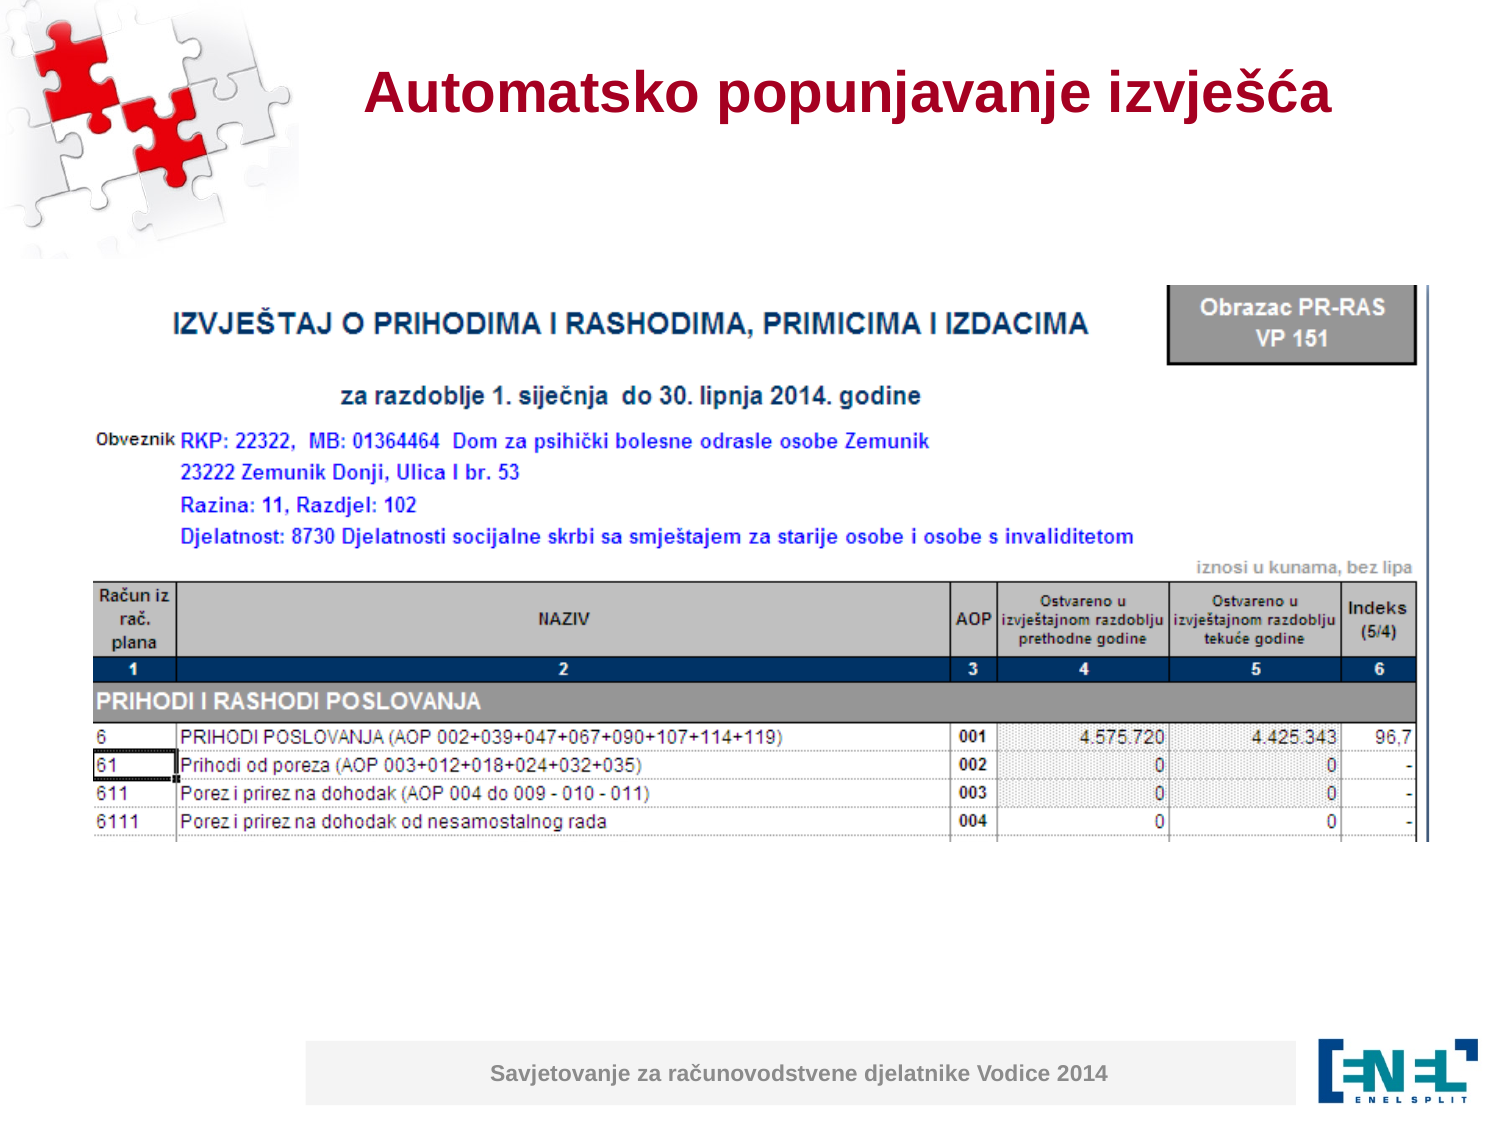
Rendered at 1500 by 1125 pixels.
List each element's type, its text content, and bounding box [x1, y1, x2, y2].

picture [1296, 1016, 1500, 1125]
picture [0, 0, 299, 259]
picture [92, 285, 1430, 842]
footer Savjetovanje za računovodstvene djelatnike Vodice 2014 [311, 1042, 1287, 1103]
title Automatsko popunjavanje izvješća [237, 44, 1460, 233]
